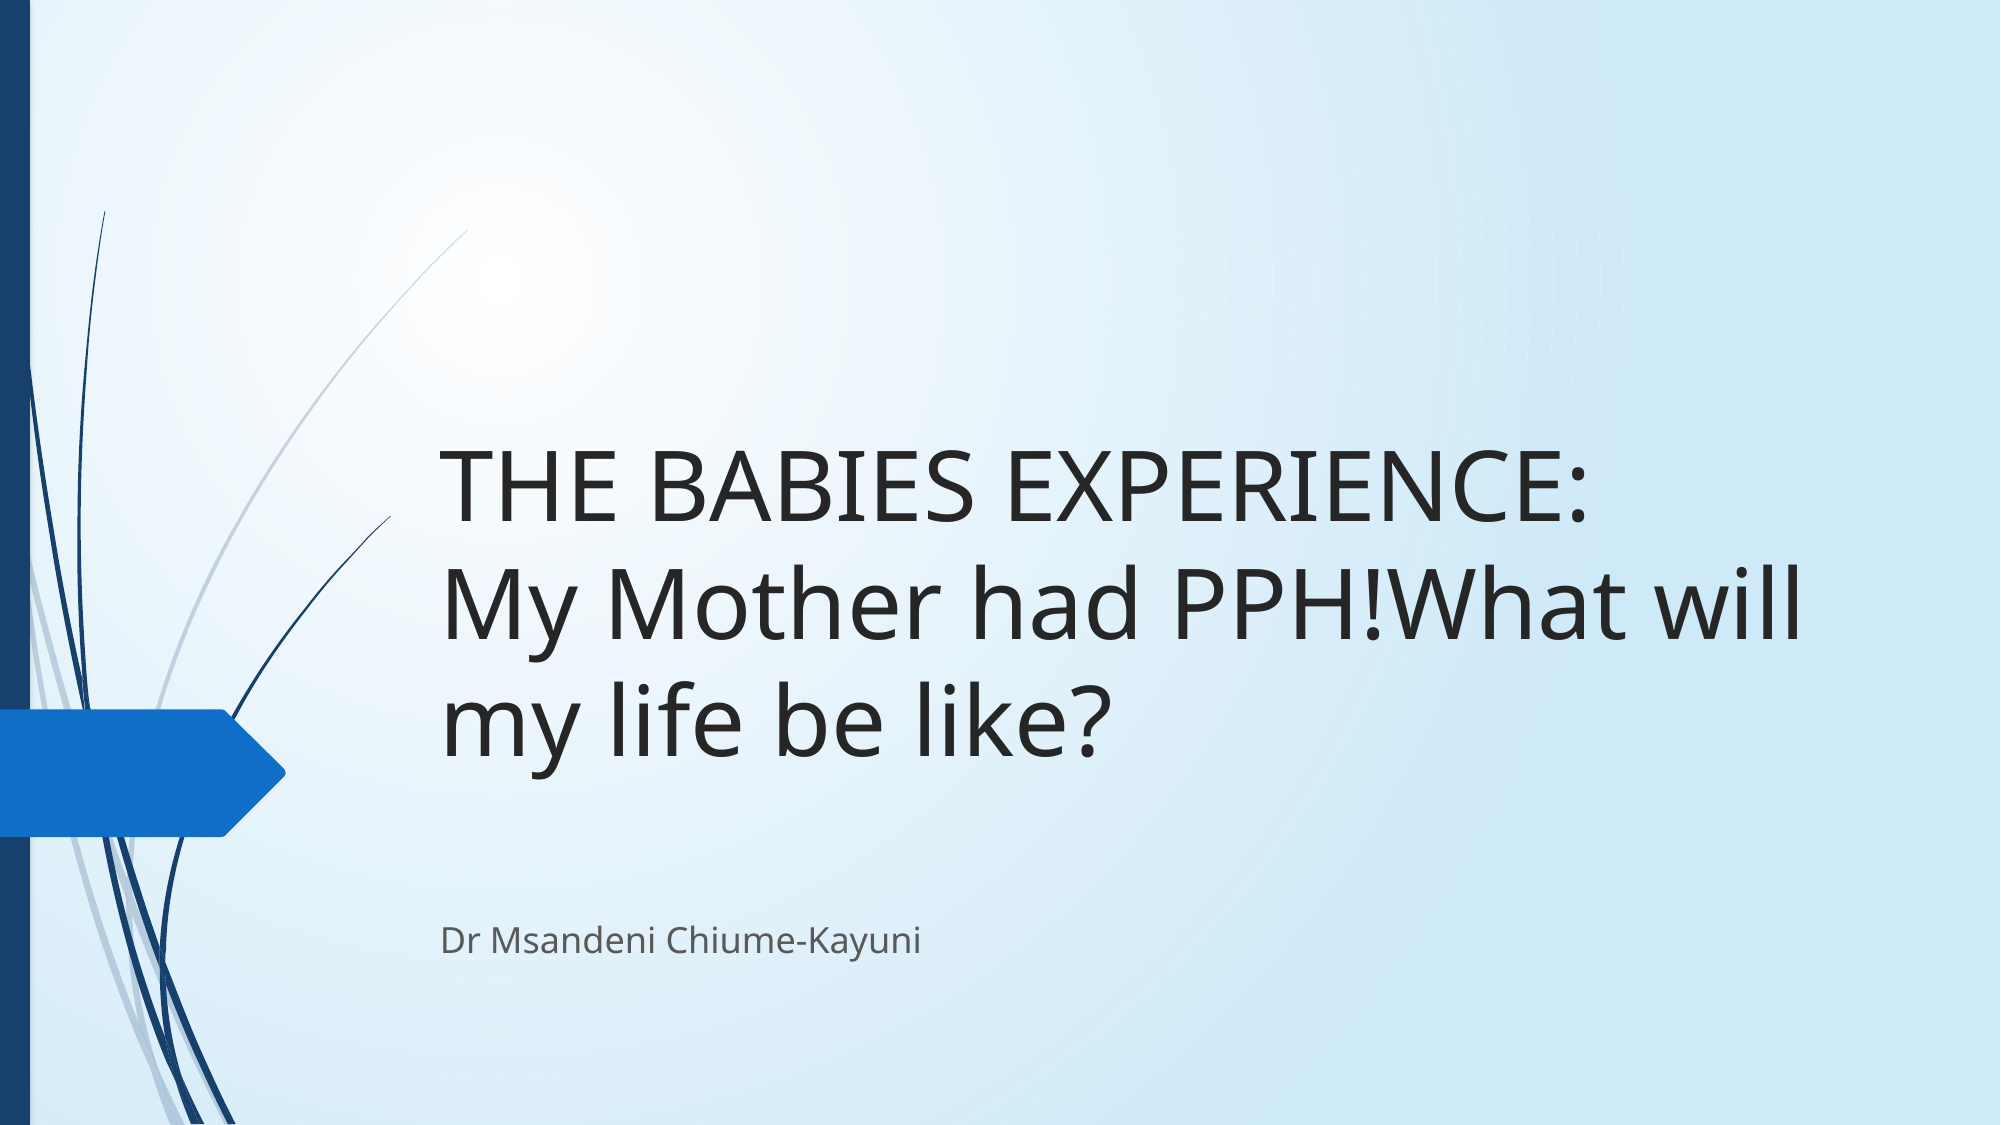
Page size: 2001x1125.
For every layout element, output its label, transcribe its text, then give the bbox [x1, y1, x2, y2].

subtitle Dr Msandeni Chiume-Kayuni [424, 783, 1888, 969]
title THE BABIES EXPERIENCE: My Mother had PPH!What will my life be like? [424, 412, 1888, 783]
